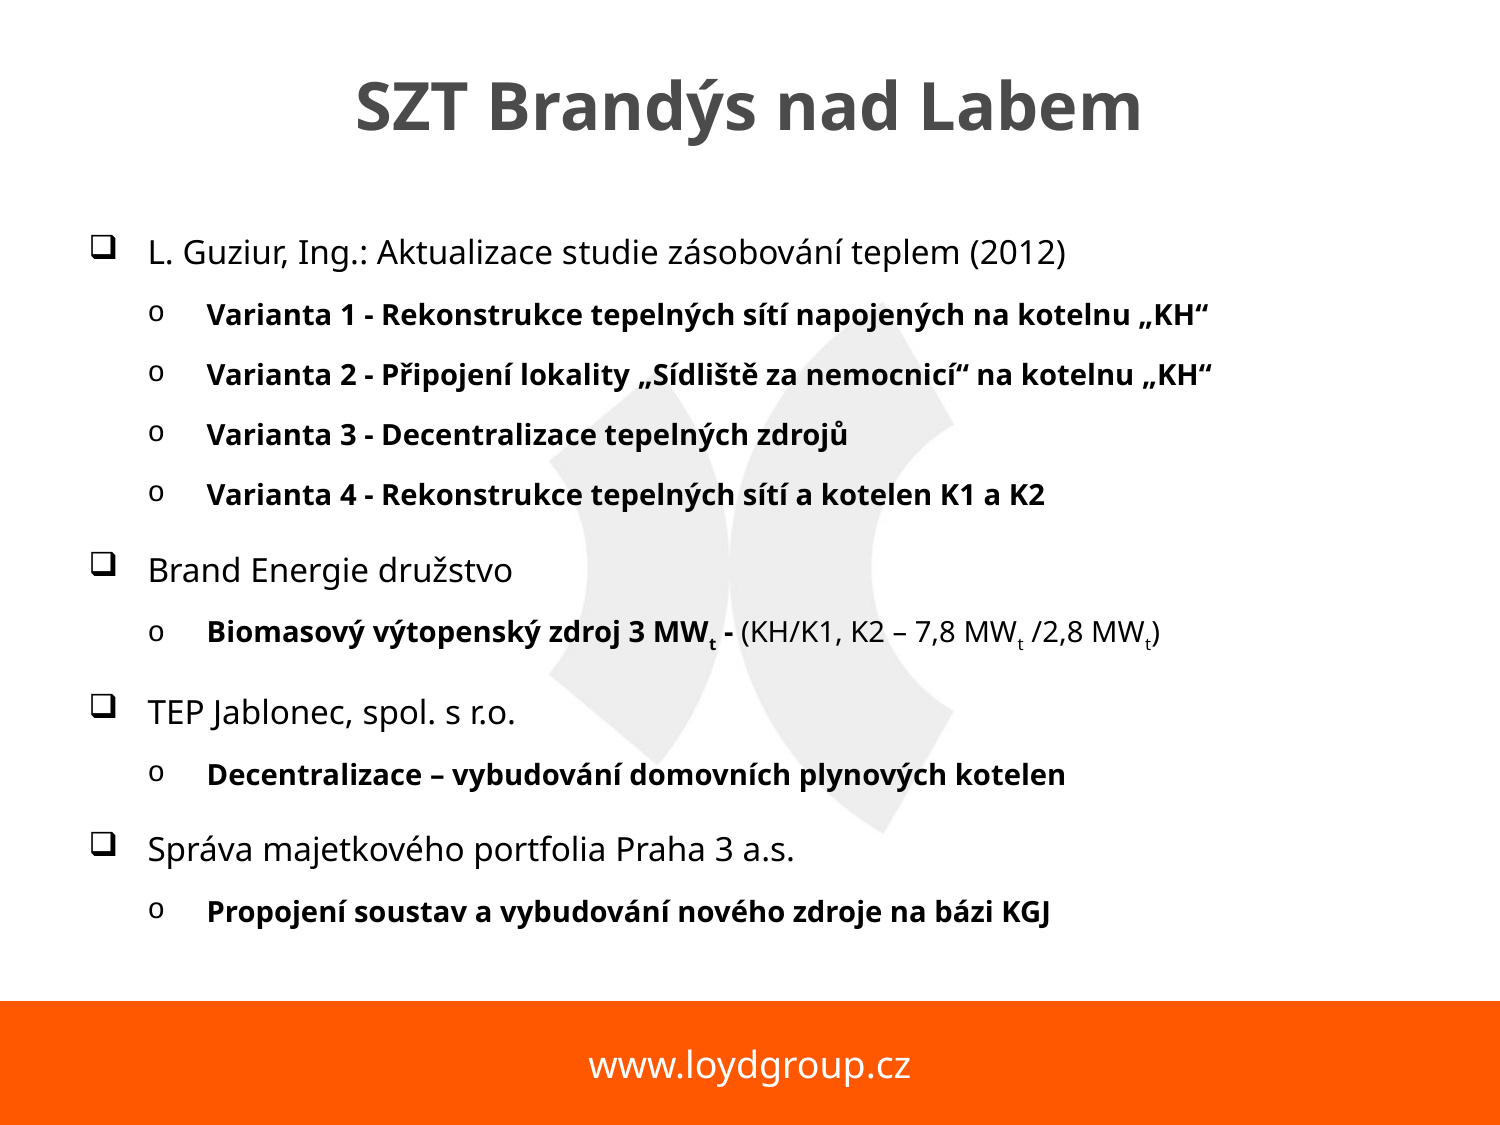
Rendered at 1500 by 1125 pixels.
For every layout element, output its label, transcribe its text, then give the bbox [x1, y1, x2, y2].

title SZT Brandýs nad Labem [87, 48, 1413, 173]
text_box L. Guziur, Ing.: Aktualizace studie zásobování teplem (2012) Varianta 1 - Rekonstrukce tepelných sítí napojených na kotelnu „KH“ Varianta 2 - Připojení lokality „Sídliště za nemocnicí“ na kotelnu „KH“ Varianta 3 - Decentralizace tepelných zdrojů Varianta 4 - Rekonstrukce tepelných sítí a kotelen K1 a K2 Brand Energie družstvo Biomasový výtopenský zdroj 3 MWt - (KH/K1, K2 – 7,8 MWt /2,8 MWt) TEP Jablonec, spol. s r.o. Decentralizace – vybudování domovních plynových kotelen Správa majetkového portfolia Praha 3 a.s. Propojení soustav a vybudování nového zdroje na bázi KGJ [88, 231, 1414, 929]
